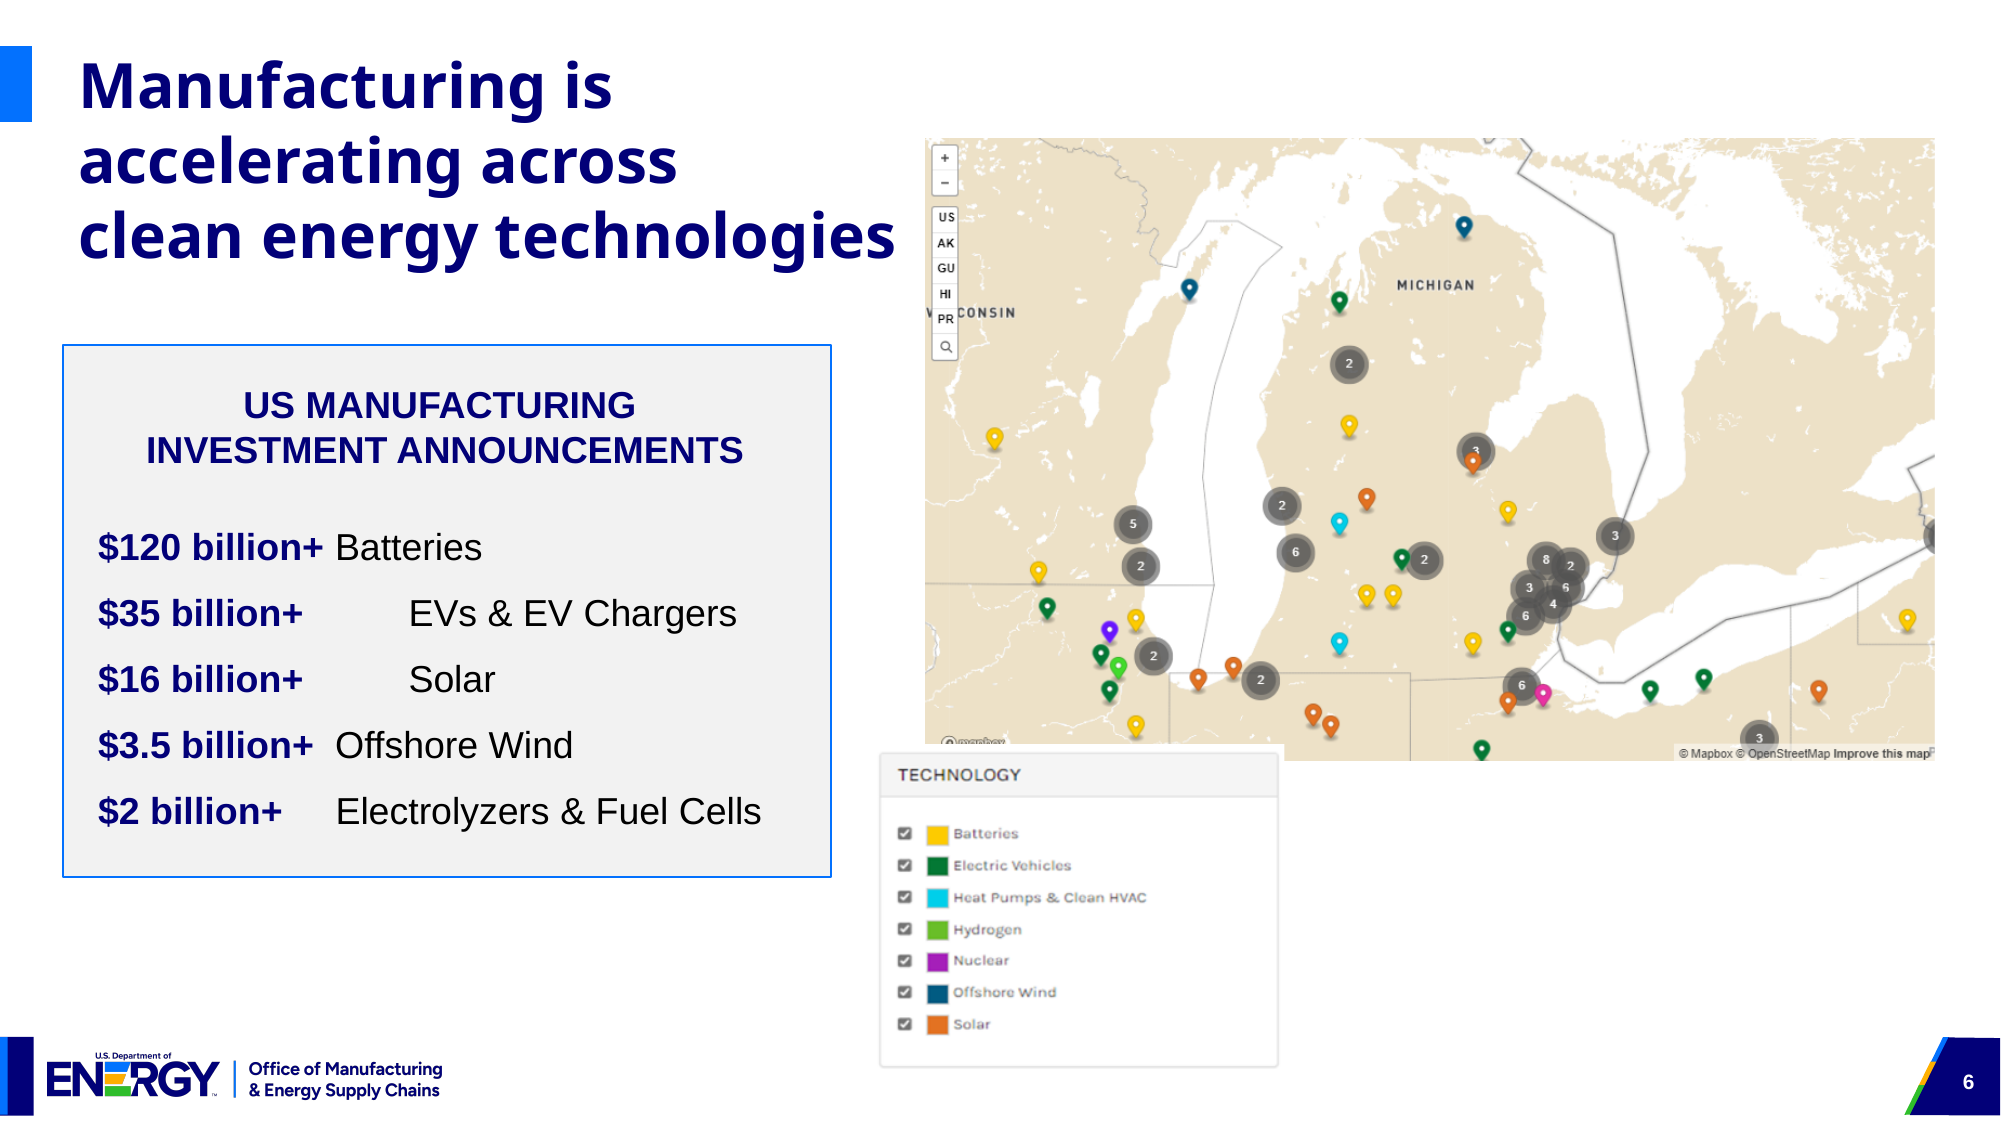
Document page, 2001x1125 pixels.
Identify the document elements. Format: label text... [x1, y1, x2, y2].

title Manufacturing is accelerating across clean energy technologies [63, 46, 1846, 122]
text_box [61, 343, 833, 879]
picture [869, 137, 1938, 1080]
text_box US MANUFACTURING INVESTMENT ANNOUNCEMENTS $120 billion+ Batteries $35 billion+ EVs & EV Chargers $16 billion+ Solar $3.5 billion+ Offshore Wind $2 billion+ Electrolyzers & Fuel Cells [83, 373, 808, 874]
picture [38, 1045, 460, 1107]
